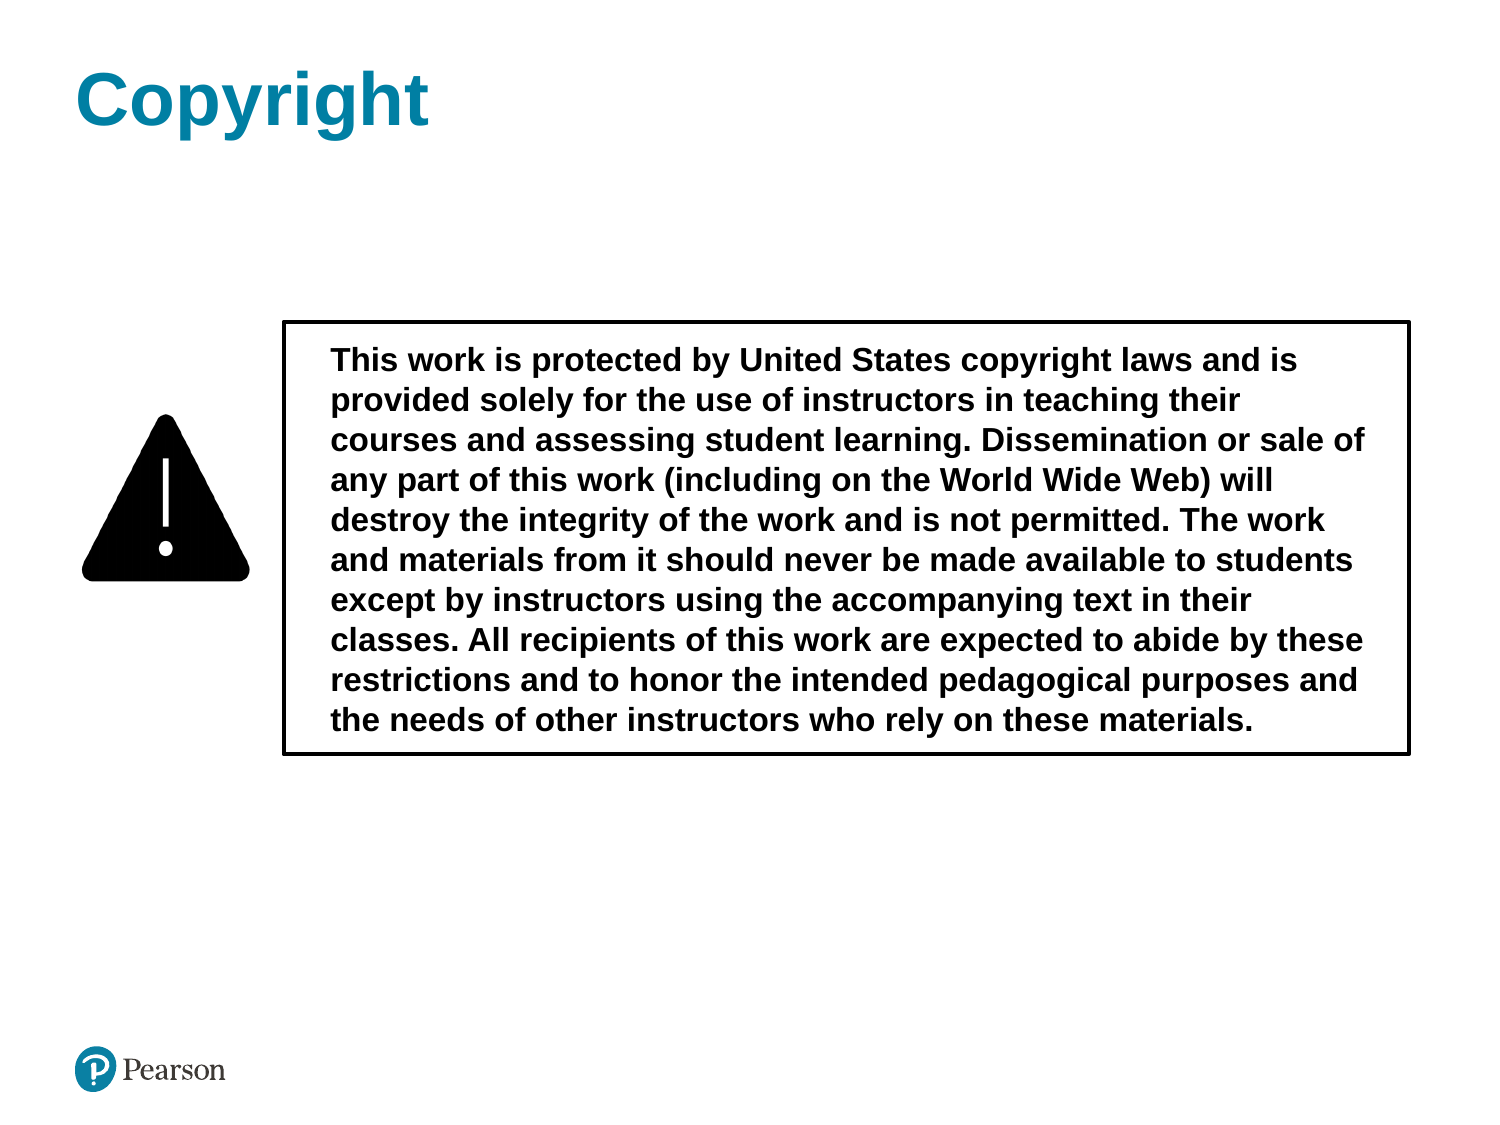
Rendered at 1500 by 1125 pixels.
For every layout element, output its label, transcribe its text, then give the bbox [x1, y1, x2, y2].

text_box This work is protected by United States copyright laws and is provided solely for the use of instructors in teaching their courses and assessing student learning. Dissemination or sale of any part of this work (including on the World Wide Web) will destroy the integrity of the work and is not permitted. The work and materials from it should never be made available to students except by instructors using the accompanying text in their classes. All recipients of this work are expected to abide by these restrictions and to honor the intended pedagogical purposes and the needs of other instructors who rely on these materials. [282, 320, 1411, 756]
title Copyright [75, 0, 1426, 148]
picture [75, 396, 256, 599]
